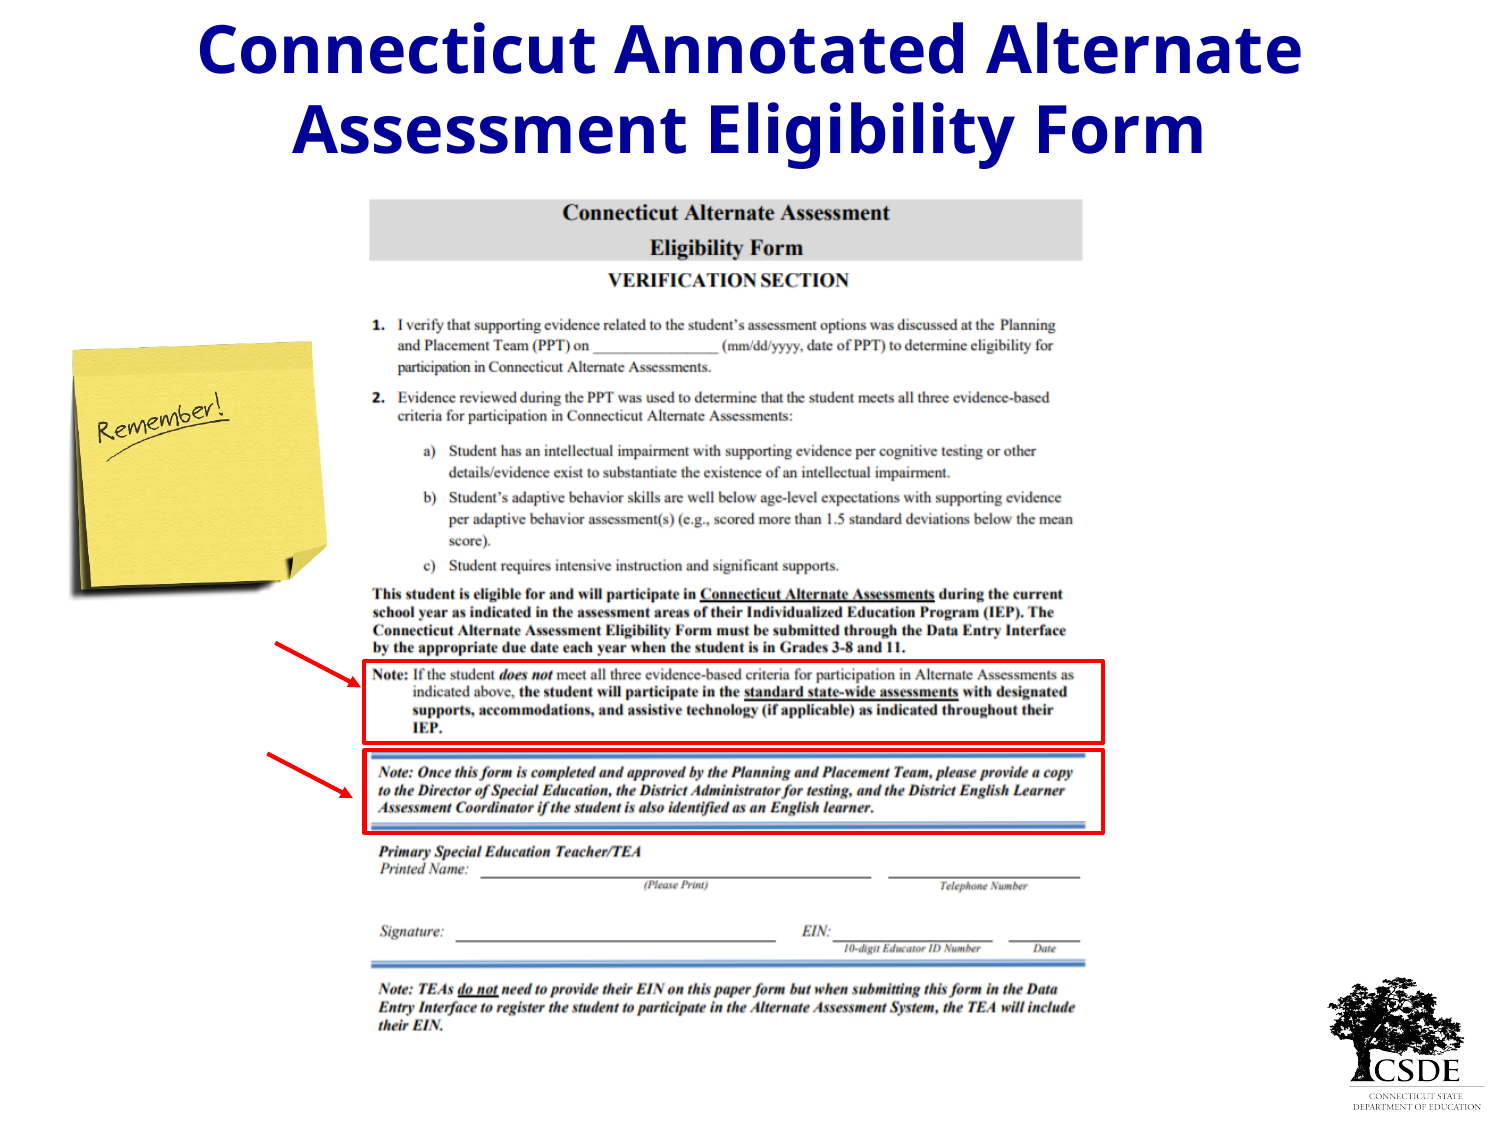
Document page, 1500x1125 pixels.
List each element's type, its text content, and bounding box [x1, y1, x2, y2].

picture [25, 195, 1104, 1056]
text_box Connecticut Annotated Alternate Assessment Eligibility Form [0, 0, 1500, 194]
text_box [267, 753, 354, 799]
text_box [274, 642, 362, 688]
picture [1327, 977, 1485, 1110]
